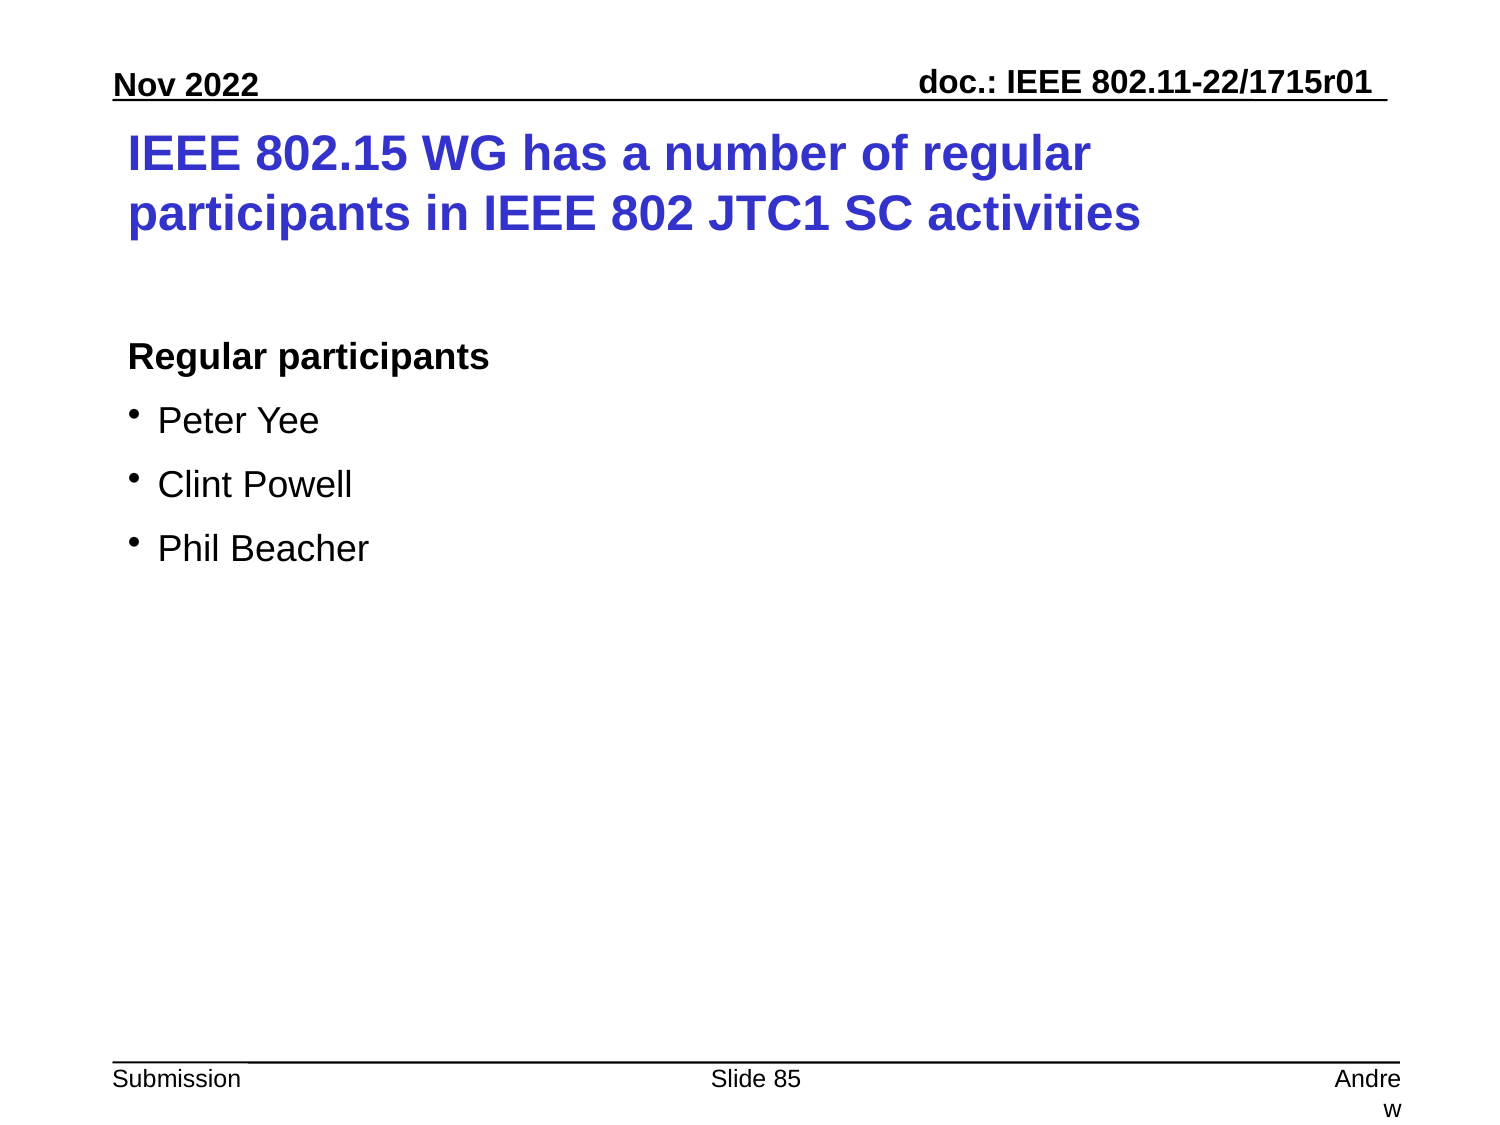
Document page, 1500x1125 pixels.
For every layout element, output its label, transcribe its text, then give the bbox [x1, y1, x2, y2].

list Regular participants Peter Yee Clint Powell Phil Beacher [112, 324, 1388, 1000]
title IEEE 802.15 WG has a number of regular participants in IEEE 802 JTC1 SC activities [112, 112, 1388, 288]
footer Andrew Myles, Cisco [1320, 1061, 1402, 1093]
slide_number Slide 85 [709, 1061, 803, 1093]
